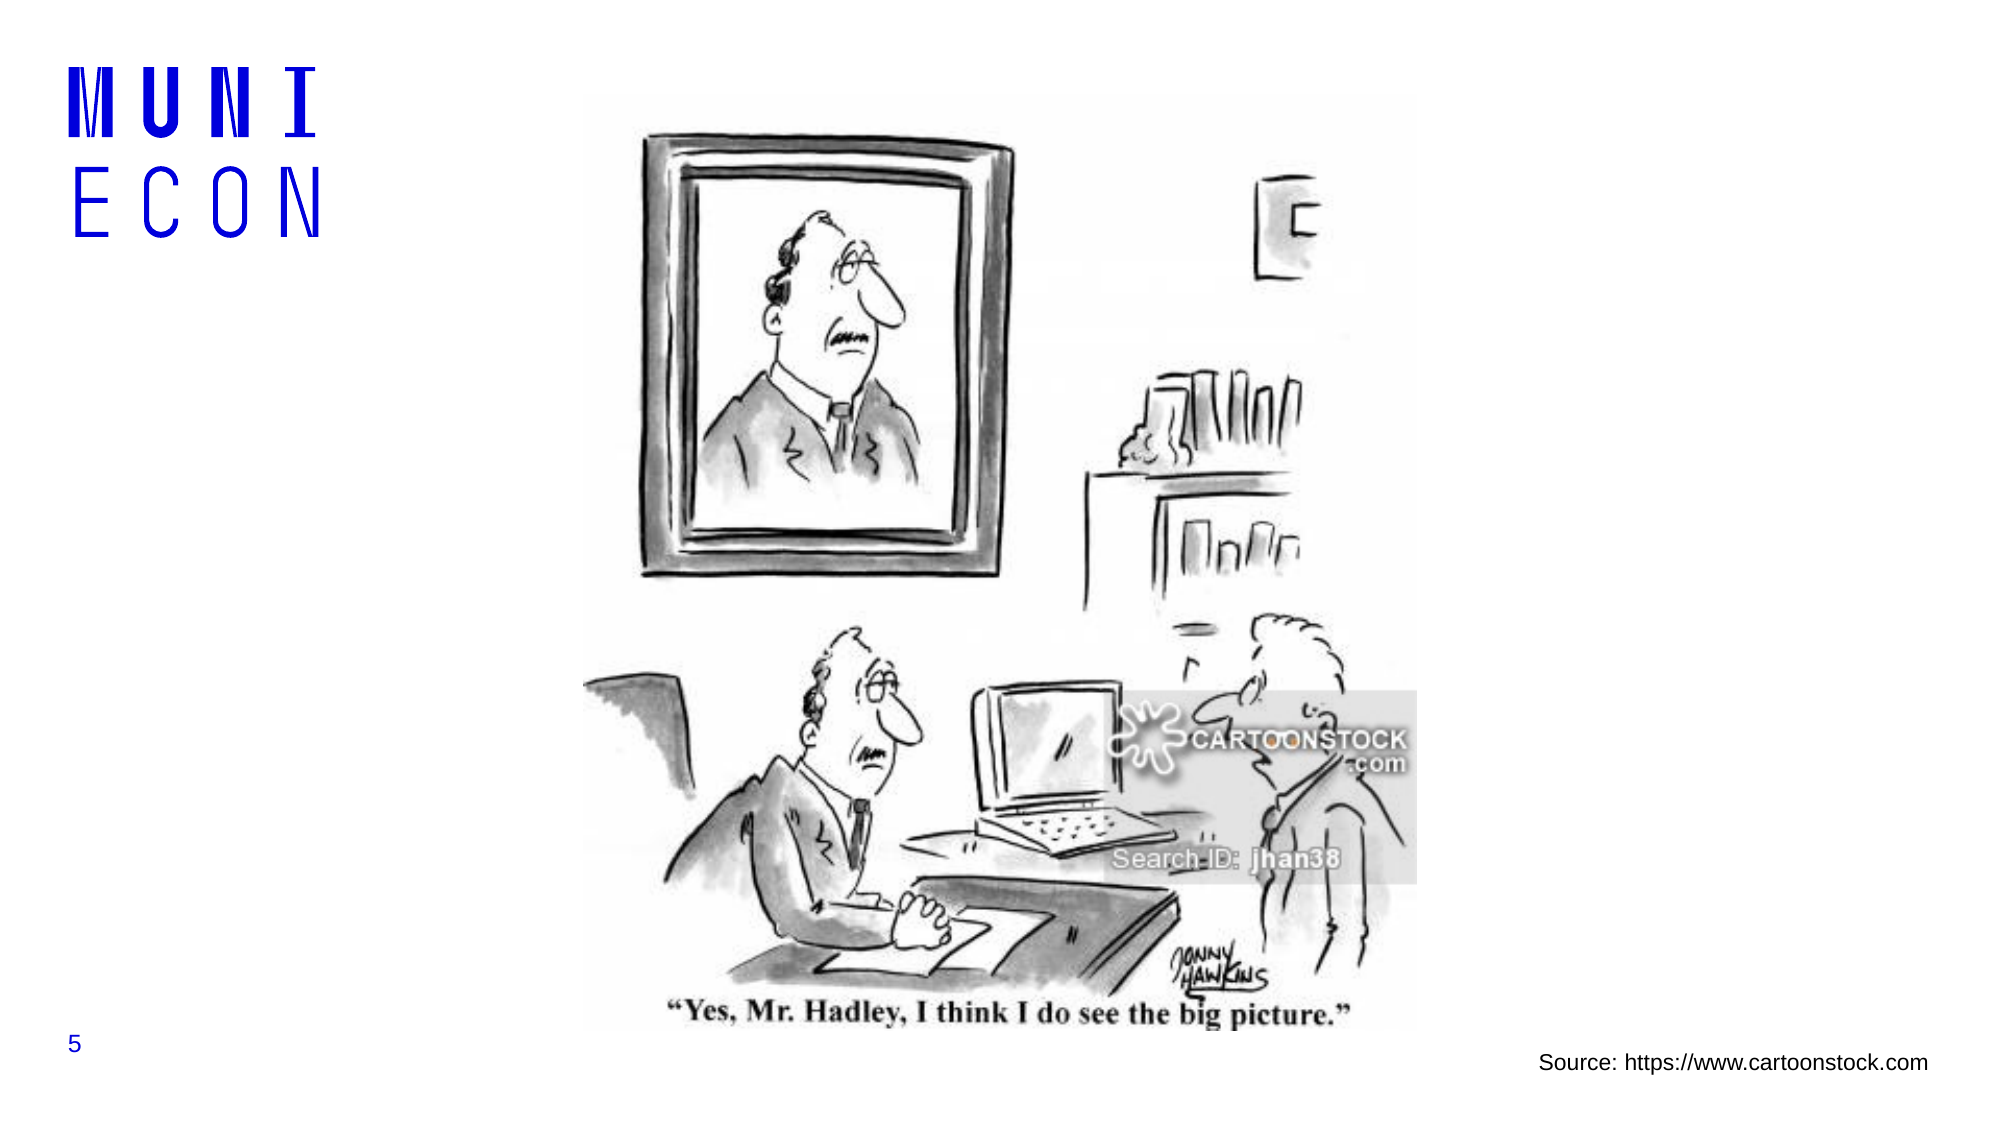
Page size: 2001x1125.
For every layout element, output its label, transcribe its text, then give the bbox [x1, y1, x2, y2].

subtitle Source: https://www.cartoonstock.com [65, 1047, 1930, 1080]
slide_number 5 [67, 1021, 110, 1047]
picture [583, 94, 1417, 1031]
